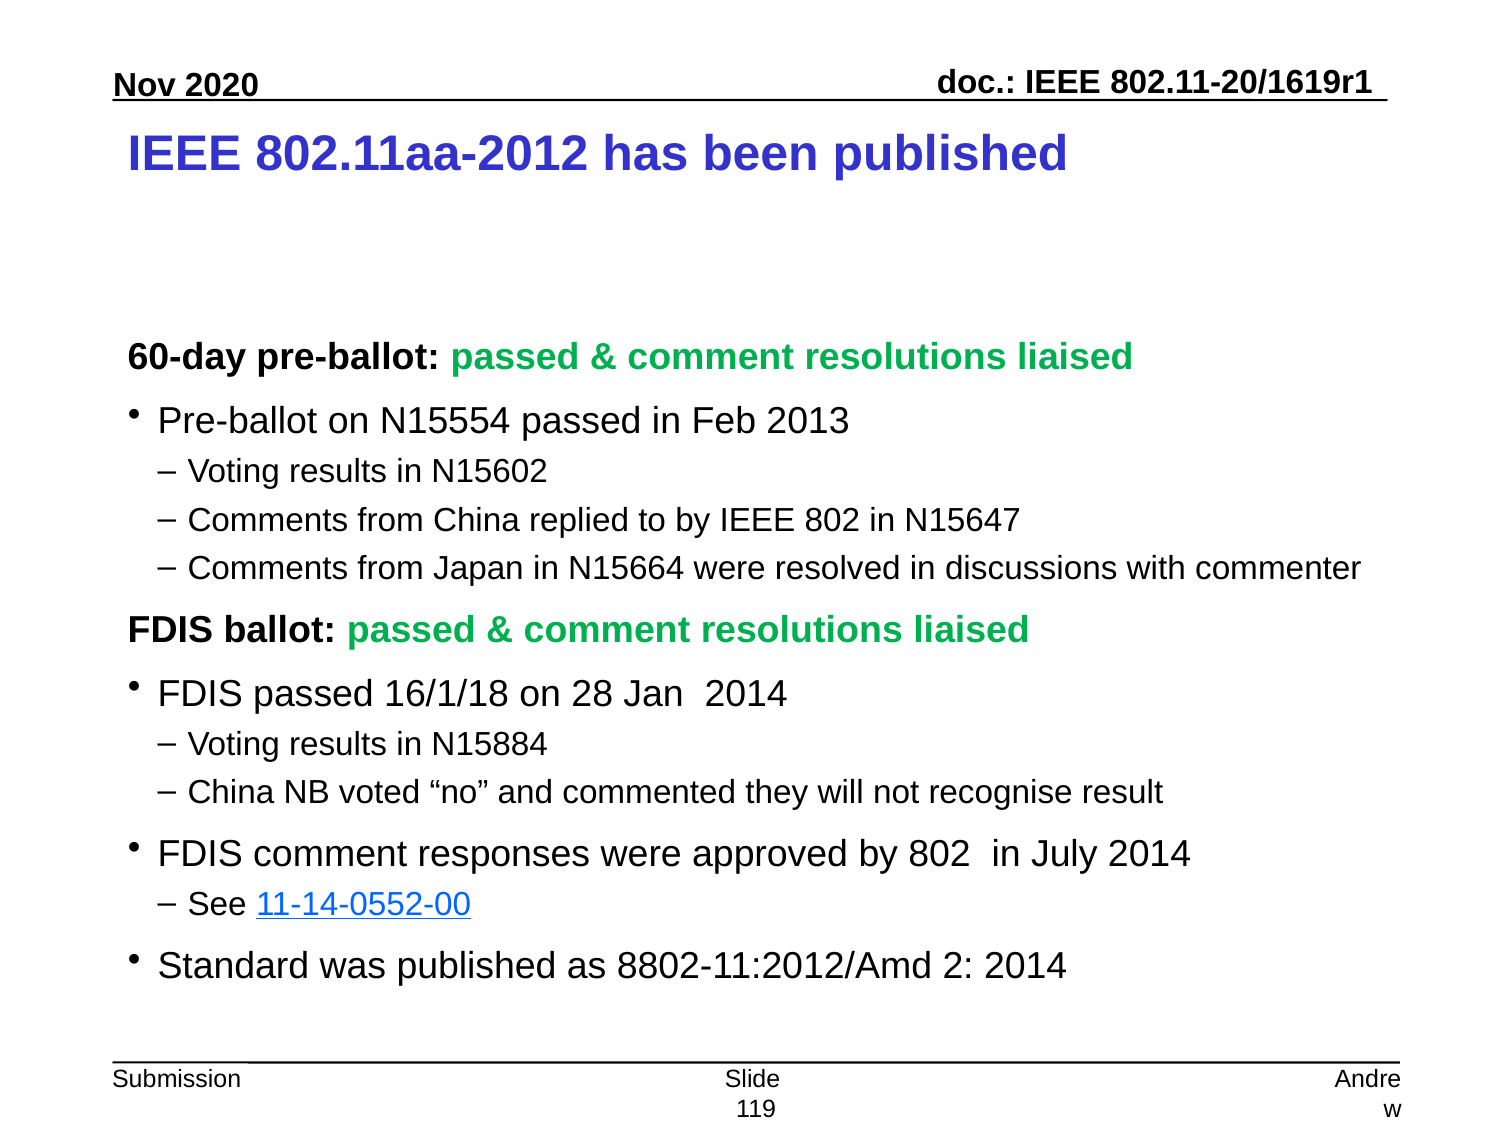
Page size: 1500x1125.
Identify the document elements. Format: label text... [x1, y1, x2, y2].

footer Andrew Myles, Cisco [1320, 1061, 1402, 1093]
slide_number Slide 119 [709, 1061, 803, 1093]
title IEEE 802.11aa-2012 has been published [112, 112, 1500, 288]
list 60-day pre-ballot: passed & comment resolutions liaised Pre-ballot on N15554 passed in Feb 2013 Voting results in N15602 Comments from China replied to by IEEE 802 in N15647 Comments from Japan in N15664 were resolved in discussions with commenter FDIS ballot: passed & comment resolutions liaised FDIS passed 16/1/18 on 28 Jan 2014 Voting results in N15884 China NB voted “no” and commented they will not recognise result FDIS comment responses were approved by 802 in July 2014 See 11-14-0552-00 Standard was published as 8802-11:2012/Amd 2: 2014 [112, 324, 1388, 1000]
